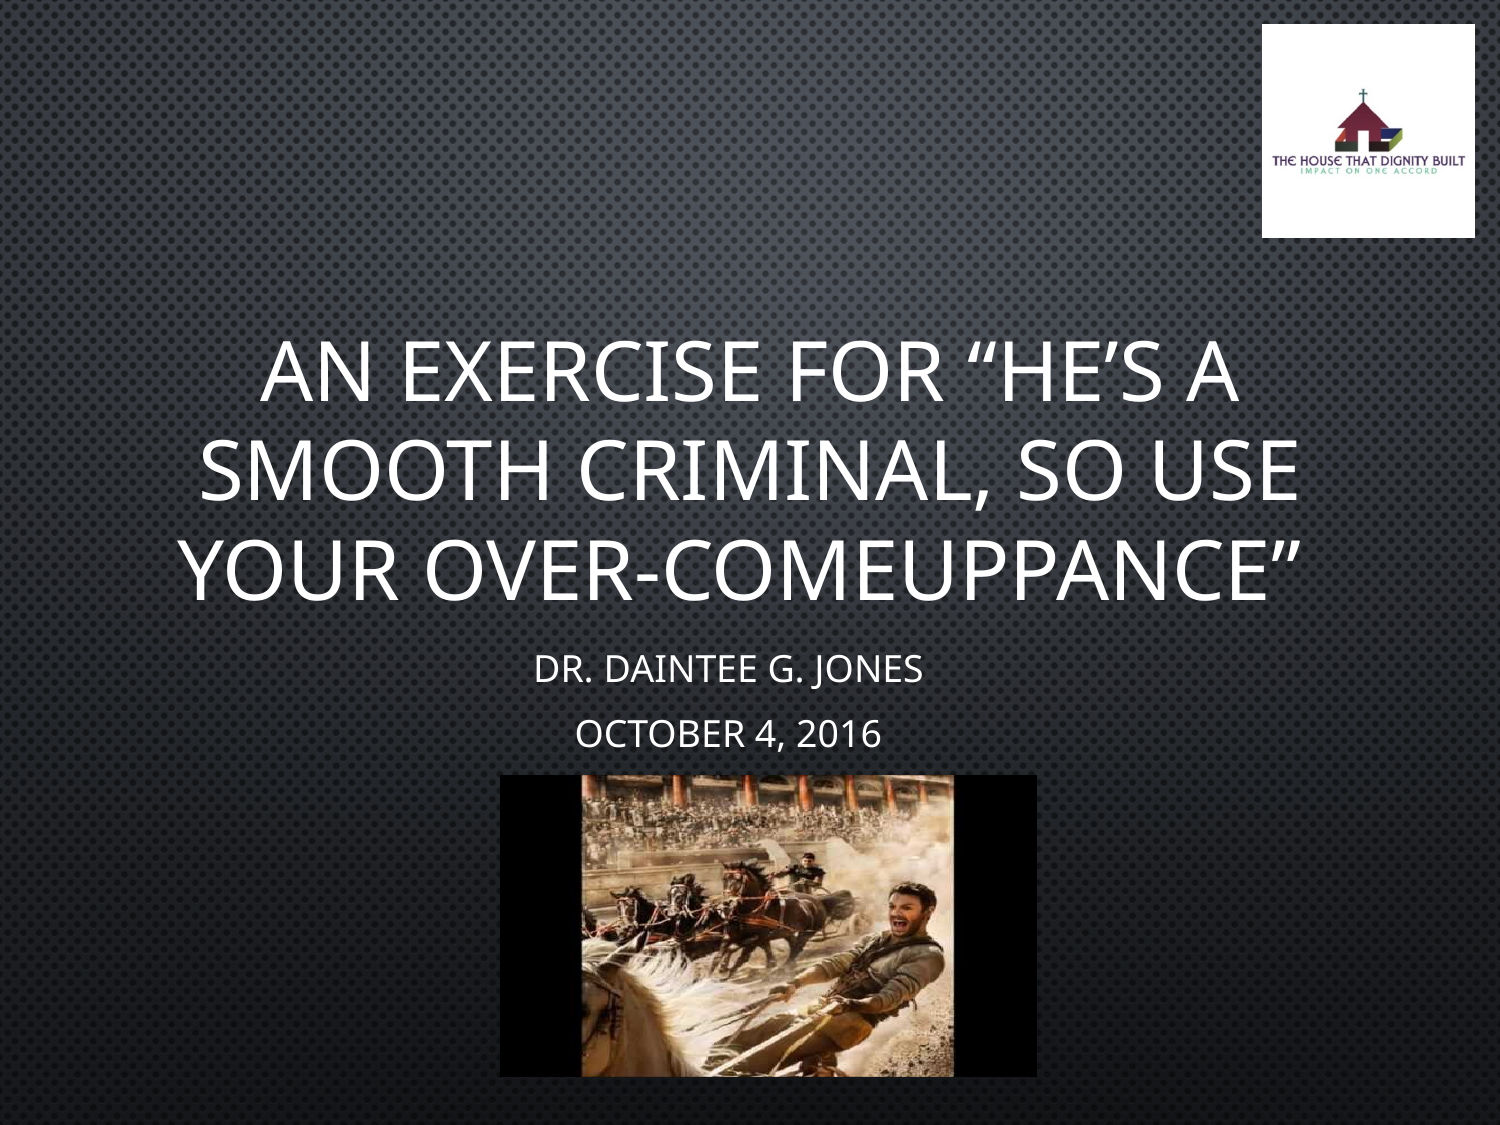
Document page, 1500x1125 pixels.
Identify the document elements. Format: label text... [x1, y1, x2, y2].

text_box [499, 774, 1038, 1078]
title An exercise for “he’s a smooth criminal, so use your over-comeuppance” [134, 97, 1367, 625]
subtitle Dr. Daintee G. Jones October 4, 2016 [112, 637, 1345, 1002]
picture [1262, 24, 1476, 238]
